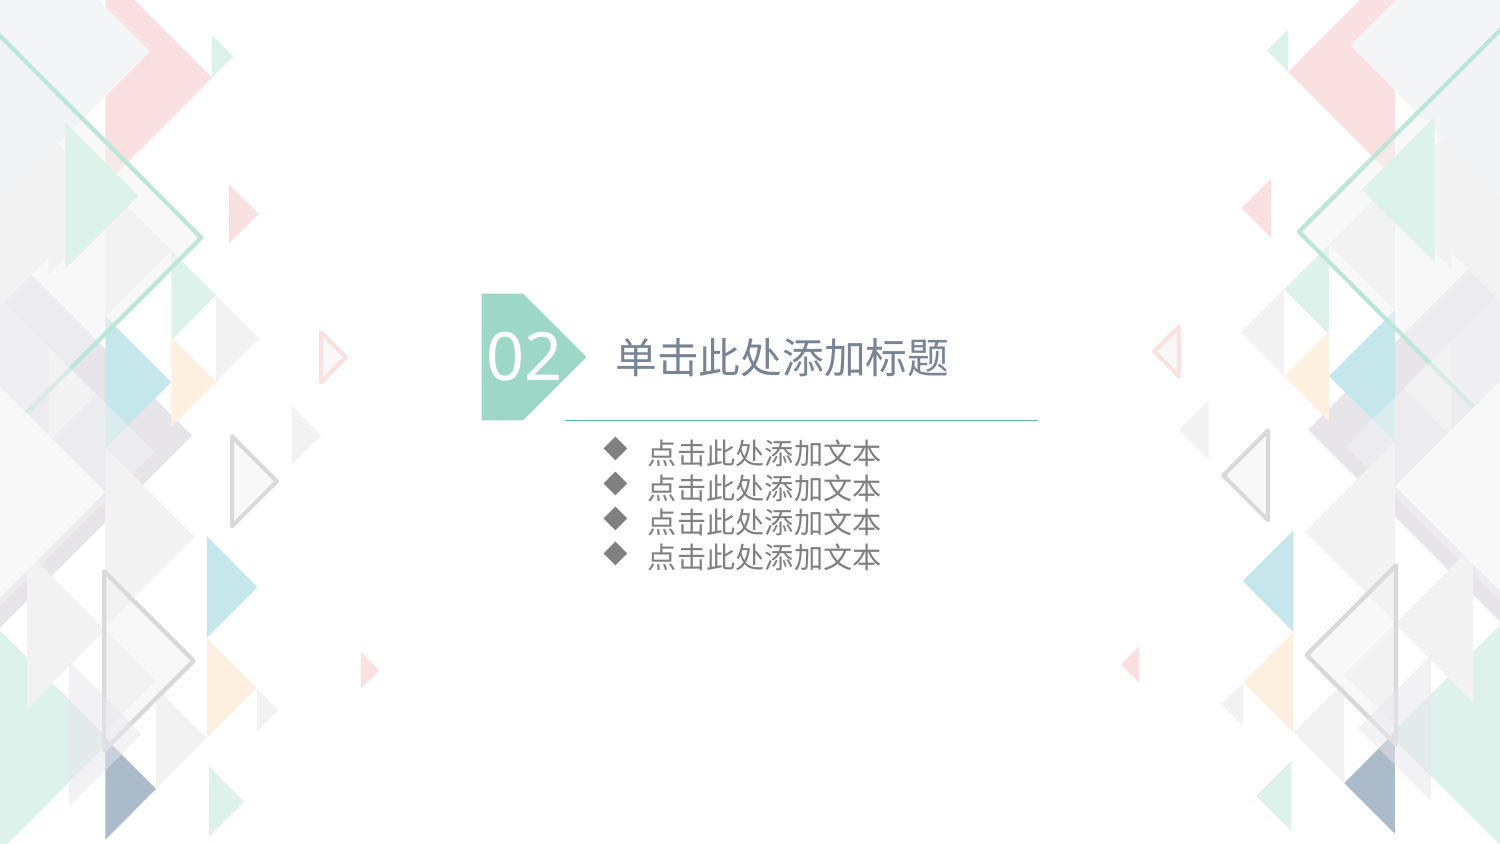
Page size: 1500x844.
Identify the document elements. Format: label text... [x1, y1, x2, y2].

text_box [0, 0, 380, 844]
text_box 点击此处添加文本 点击此处添加文本 点击此处添加文本 点击此处添加文本 [586, 427, 1058, 583]
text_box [1120, 0, 1500, 844]
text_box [469, 293, 587, 421]
text_box 单击此处添加标题 [600, 324, 999, 390]
